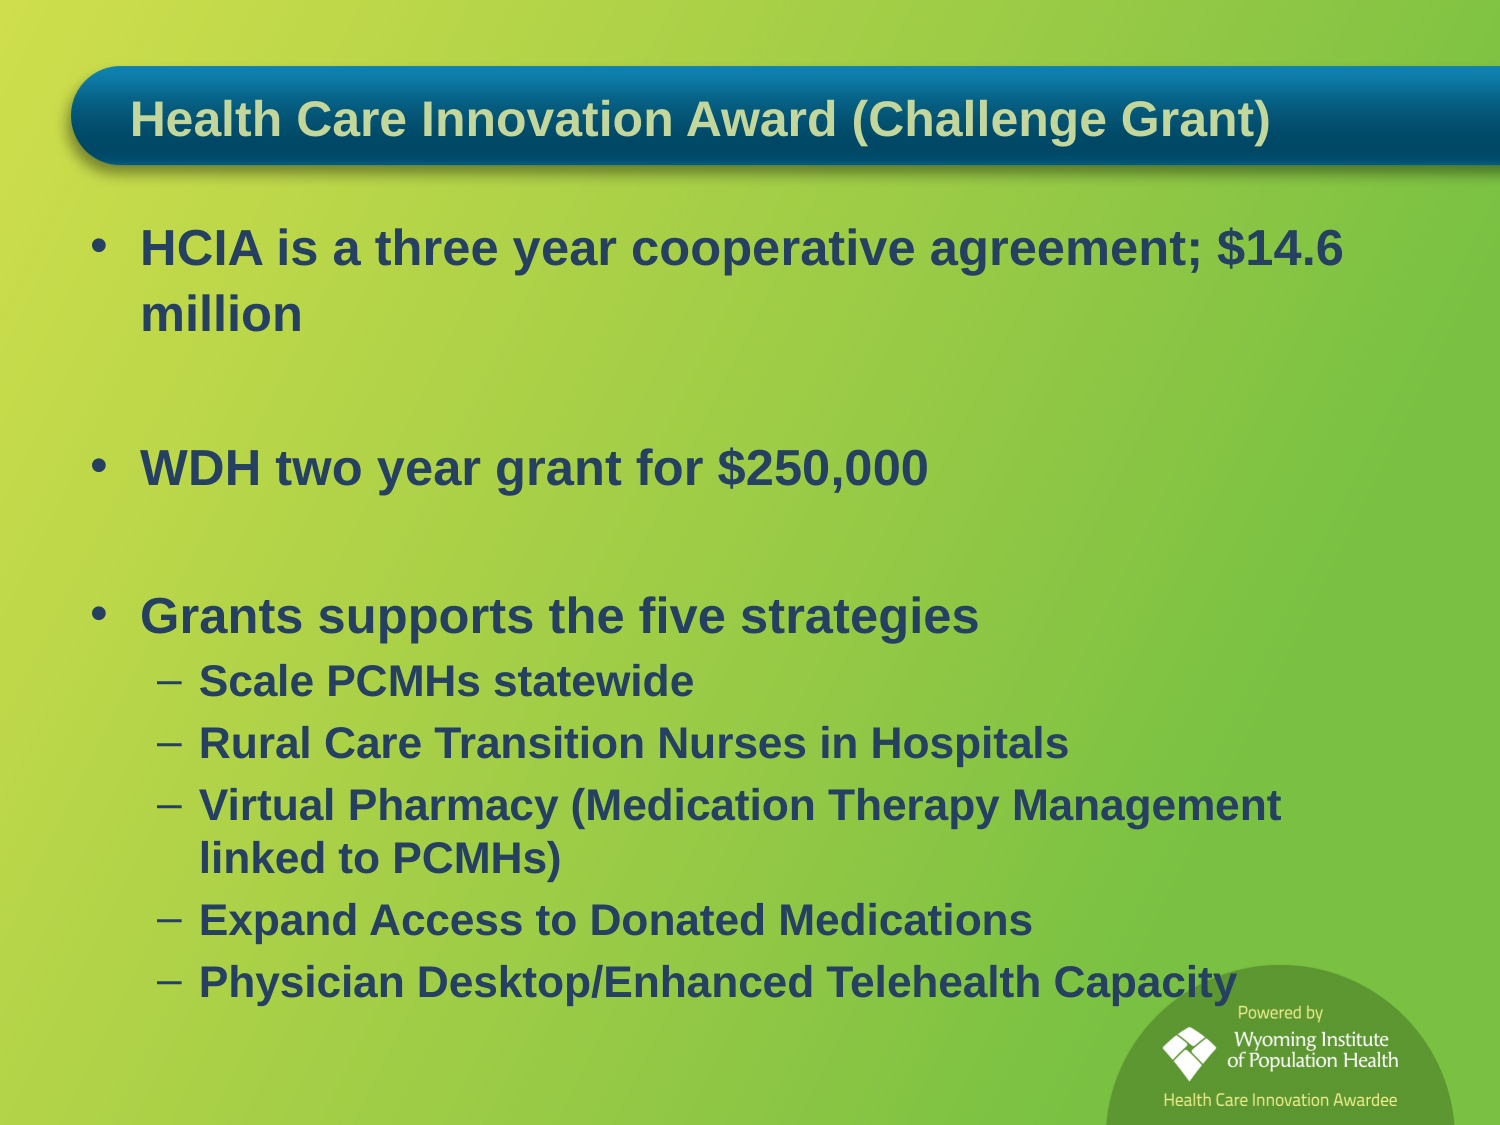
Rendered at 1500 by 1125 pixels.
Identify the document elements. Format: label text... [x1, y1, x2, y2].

title Health Care Innovation Award (Challenge Grant) [114, 70, 1466, 164]
picture [1466, 70, 1500, 74]
picture [0, 0, 1500, 1125]
list HCIA is a three year cooperative agreement; $14.6 million WDH two year grant for $250,000 Grants supports the five strategies Scale PCMHs statewide Rural Care Transition Nurses in Hospitals Virtual Pharmacy (Medication Therapy Management linked to PCMHs) Expand Access to Donated Medications Physician Desktop/Enhanced Telehealth Capacity [75, 200, 1425, 1019]
